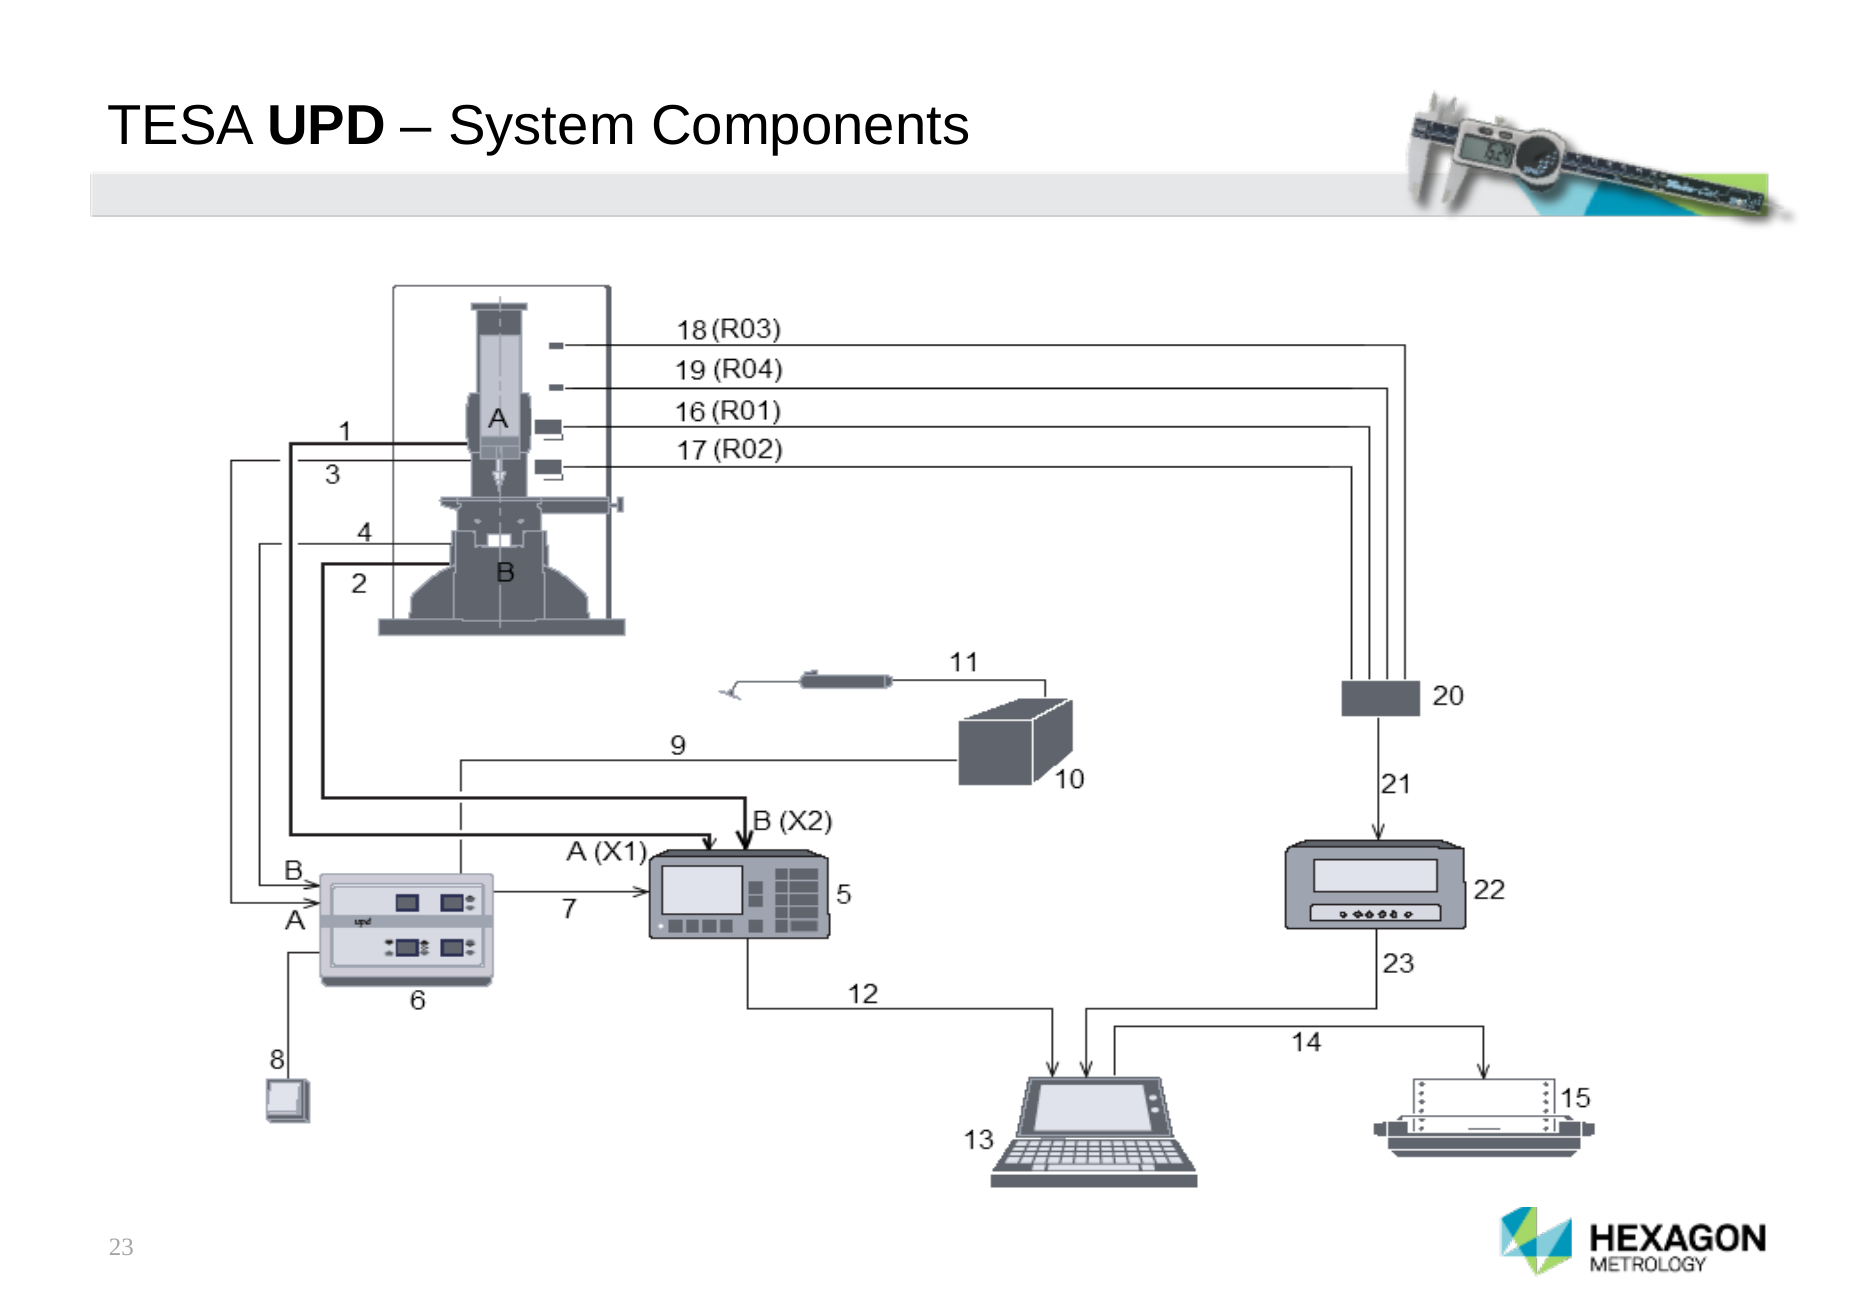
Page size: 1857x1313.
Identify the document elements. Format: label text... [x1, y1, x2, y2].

picture [89, 79, 1809, 233]
text_box TESA UPD – System Components [92, 11, 1764, 163]
picture [195, 242, 1787, 1297]
